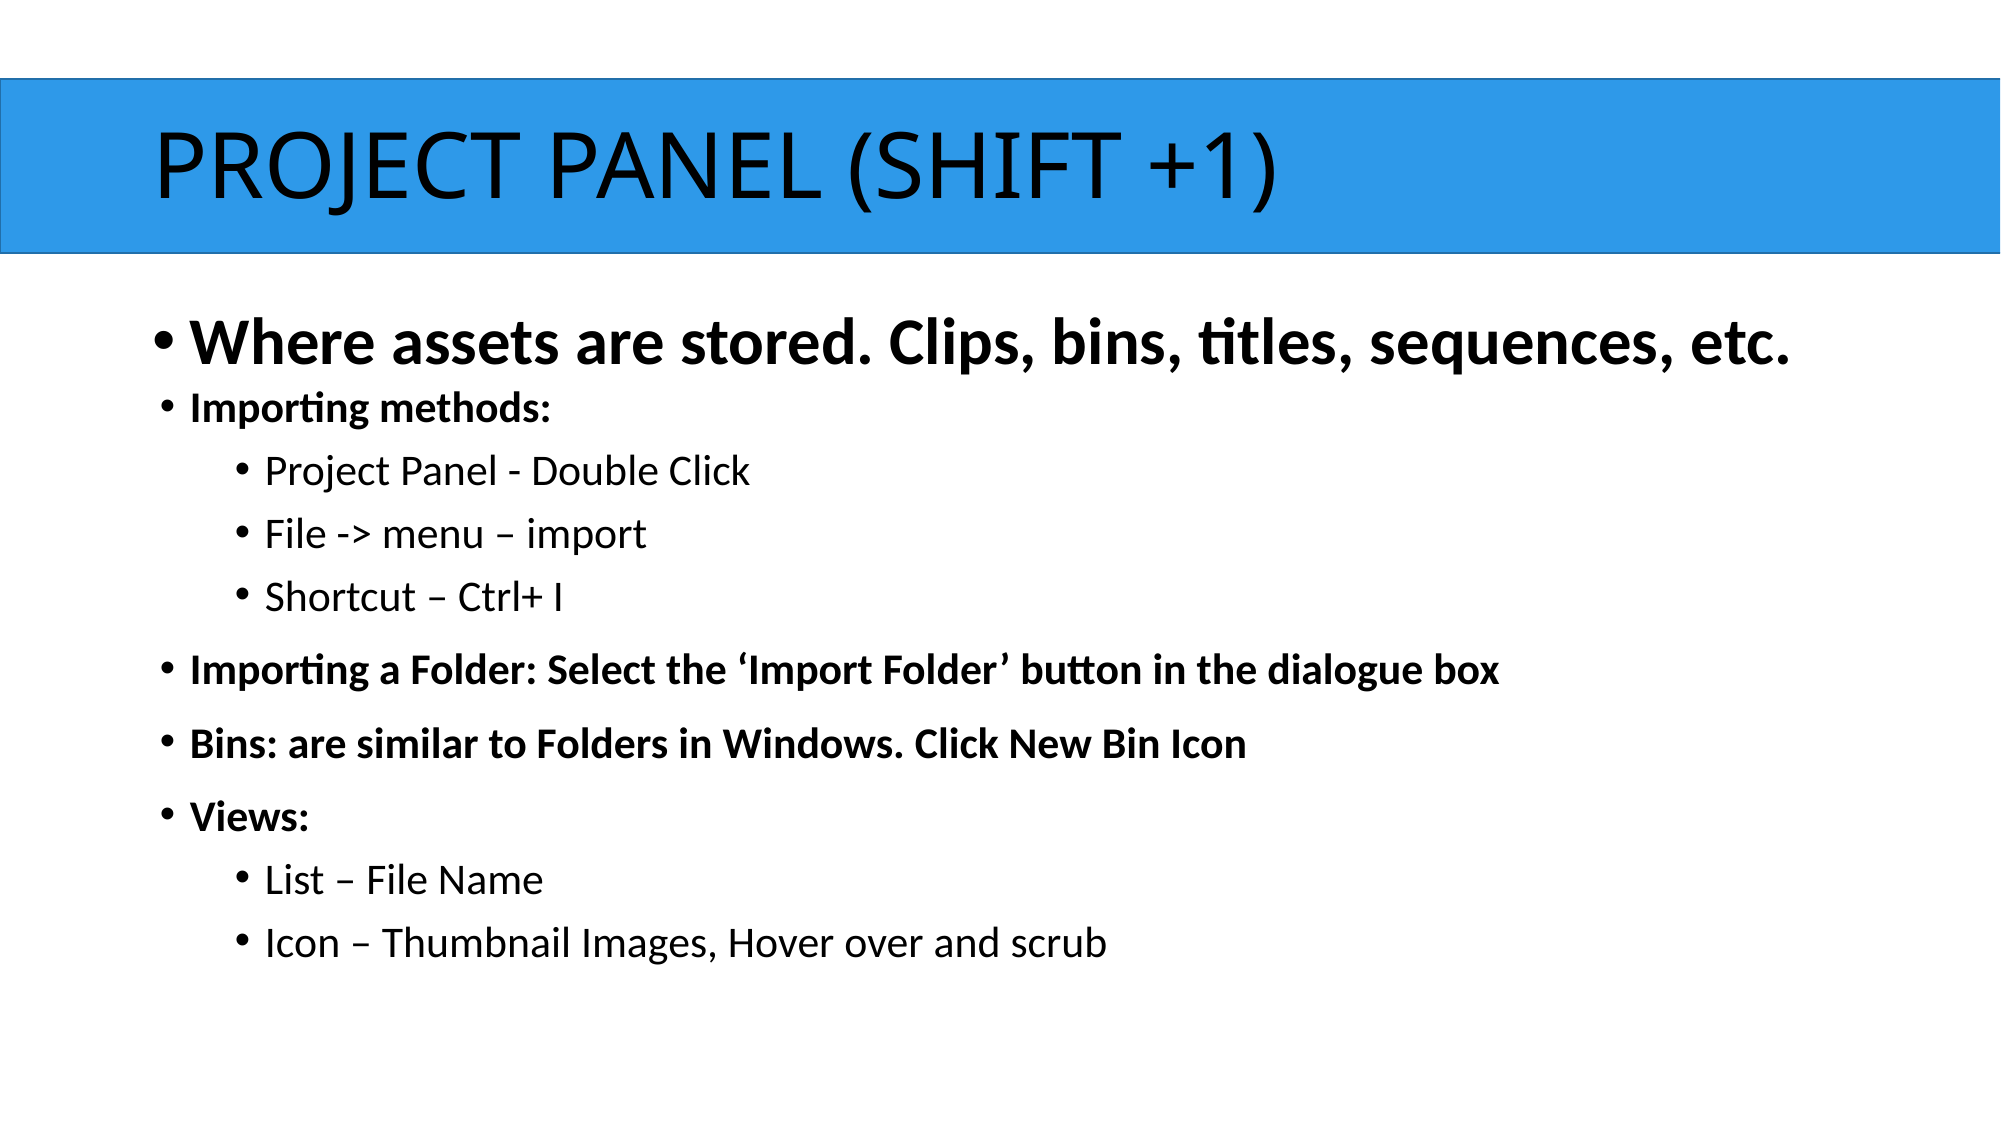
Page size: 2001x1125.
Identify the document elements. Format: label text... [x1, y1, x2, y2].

list Where assets are stored. Clips, bins, titles, sequences, etc. Importing methods: Project Panel - Double Click File -> menu – import Shortcut – Ctrl+ I Importing a Folder: Select the ‘Import Folder’ button in the dialogue box Bins: are similar to Folders in Windows. Click New Bin Icon Views: List – File Name Icon – Thumbnail Images, Hover over and scrub [137, 299, 1863, 1014]
title PROJECT PANEL (SHIFT +1) [137, 59, 1863, 278]
